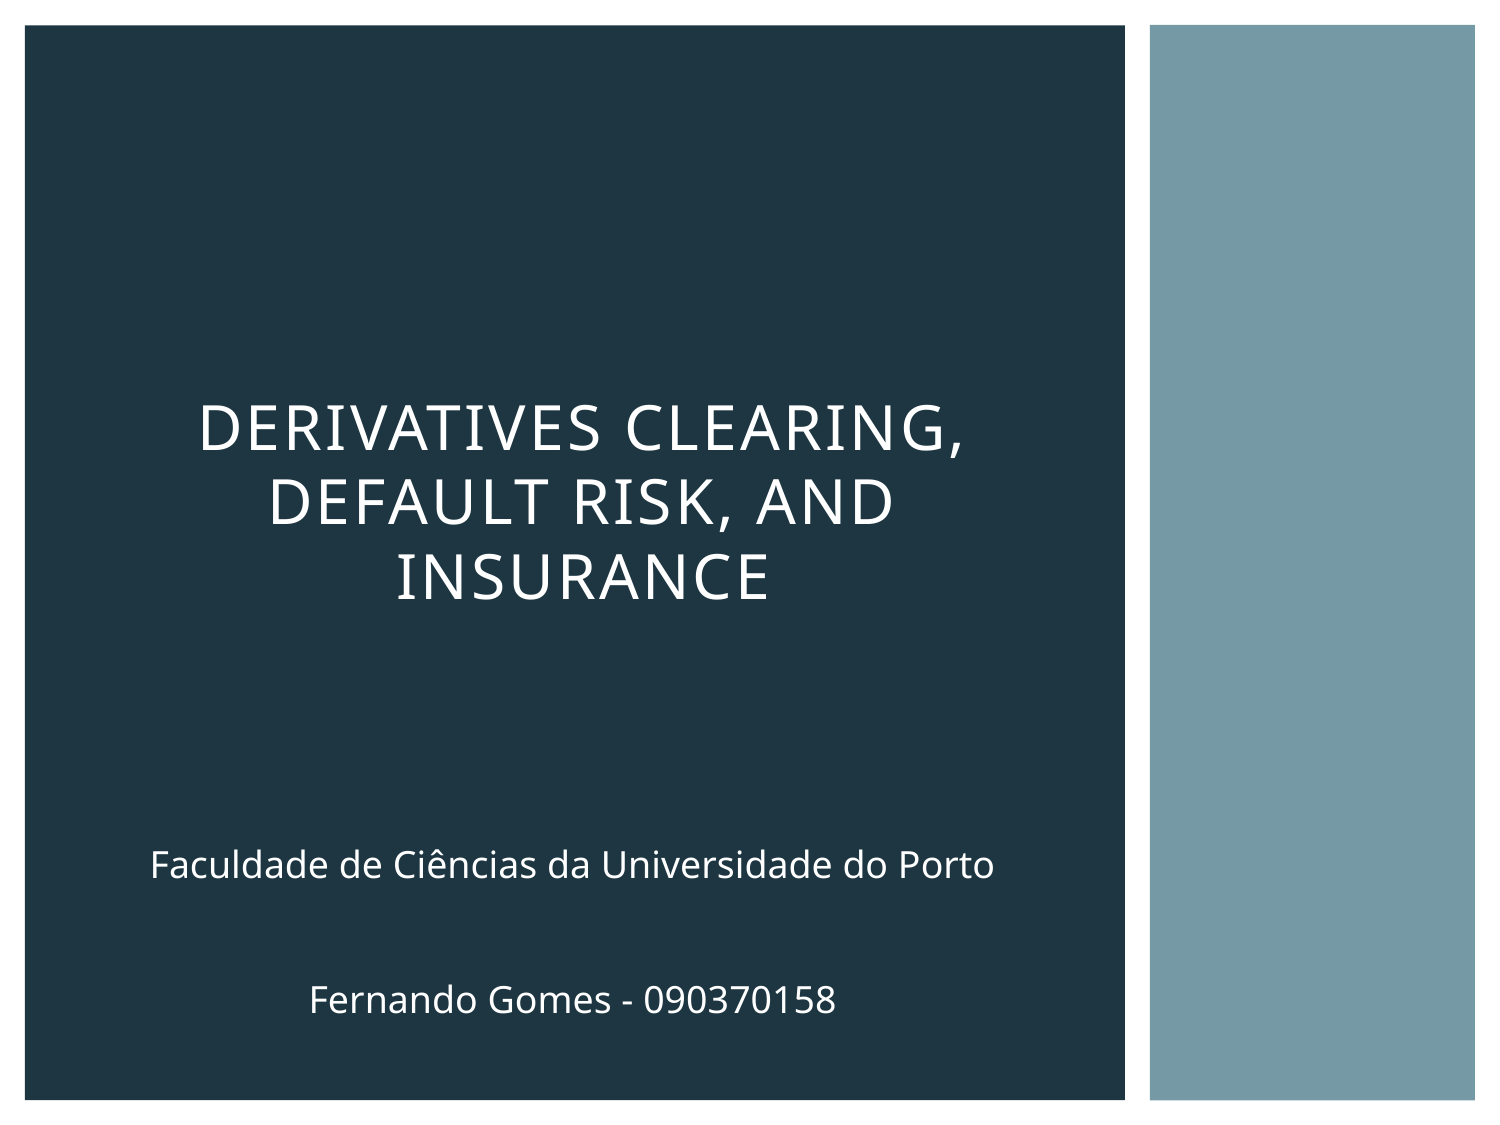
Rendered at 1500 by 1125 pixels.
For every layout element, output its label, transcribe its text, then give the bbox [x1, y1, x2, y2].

title Derivatives Clearing, Default Risk, and Insurance [64, 349, 1103, 650]
text_box Faculdade de Ciências da Universidade do Porto Fernando Gomes - 090370158 [64, 834, 1081, 1029]
